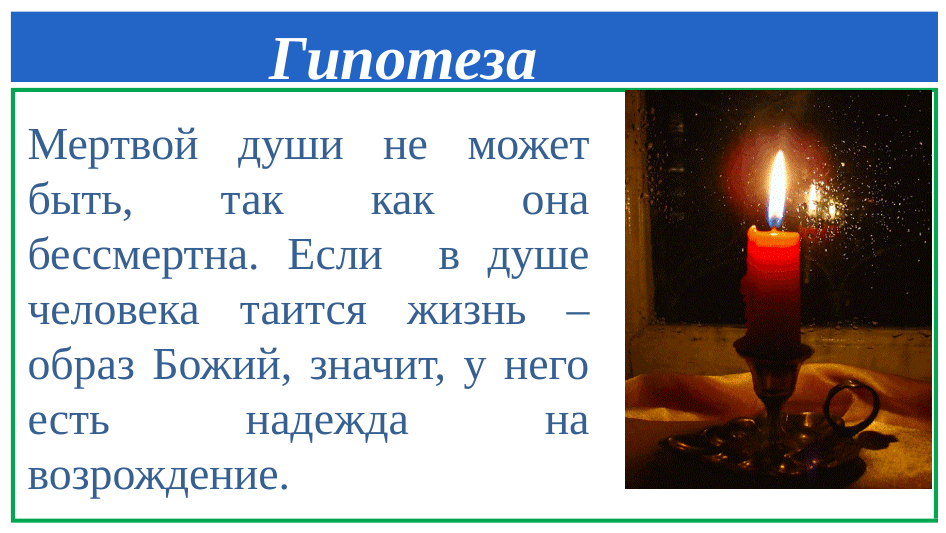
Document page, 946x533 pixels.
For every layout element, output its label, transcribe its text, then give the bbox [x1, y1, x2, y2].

title Гипотеза [49, 16, 897, 93]
list Мертвой души не может быть, так как она бессмертна. Если в душе человека таится жизнь – образ Божий, значит, у него есть надежда на возрождение. [27, 113, 591, 503]
picture [624, 90, 932, 490]
